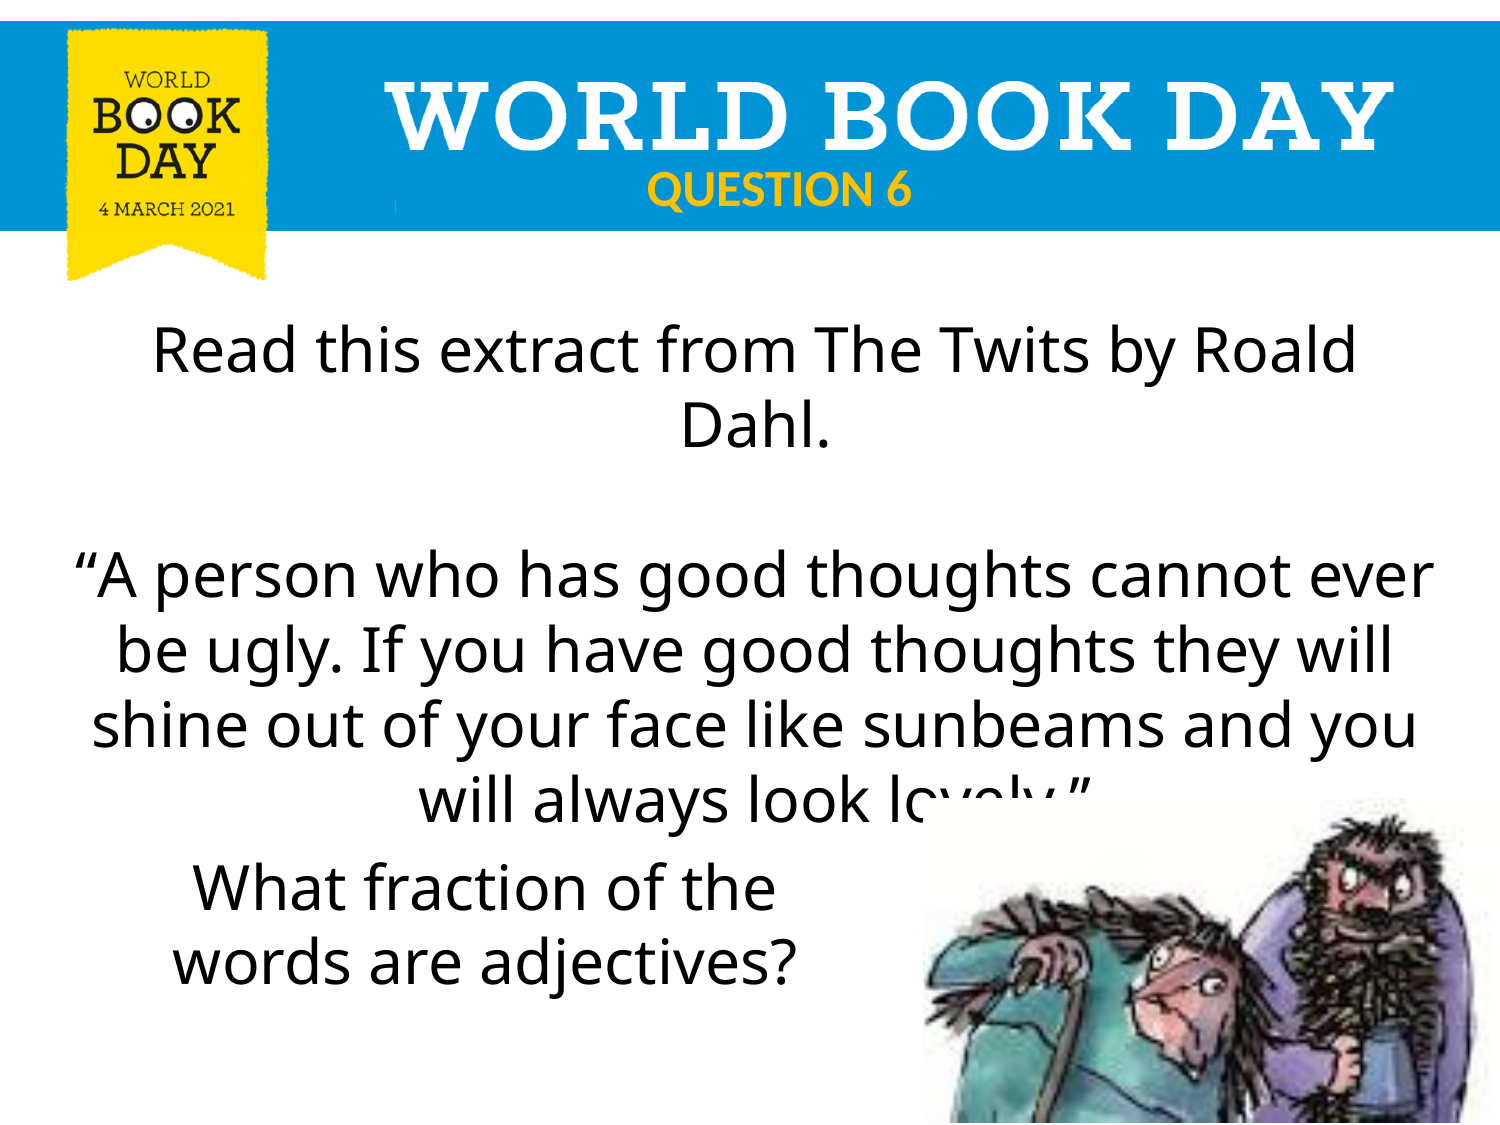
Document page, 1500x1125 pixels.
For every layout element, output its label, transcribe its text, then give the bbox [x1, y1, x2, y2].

picture [718, 83, 786, 149]
text_box What fraction of the words are adjectives? [88, 840, 883, 1050]
picture [649, 172, 681, 212]
picture [720, 173, 739, 205]
picture [898, 82, 967, 150]
picture [743, 173, 763, 206]
picture [385, 83, 488, 149]
picture [1322, 83, 1393, 149]
picture [843, 173, 870, 205]
text_box Read this extract from The Twits by Roald Dahl. “A person who has good thoughts cannot ever be ugly. If you have good thoughts they will shine out of your face like sunbeams and you will always look lovely.’’ [53, 302, 1459, 962]
picture [795, 173, 800, 205]
picture [653, 83, 708, 149]
picture [1168, 83, 1235, 149]
picture [1243, 83, 1319, 149]
picture [496, 82, 566, 150]
picture [826, 83, 886, 149]
picture [0, 29, 1500, 291]
picture [1086, 83, 1130, 149]
picture [923, 798, 1500, 1123]
picture [978, 82, 1048, 150]
picture [766, 173, 790, 205]
picture [1061, 83, 1092, 149]
picture [806, 172, 838, 206]
picture [686, 173, 713, 206]
picture [888, 171, 910, 206]
picture [578, 83, 642, 149]
